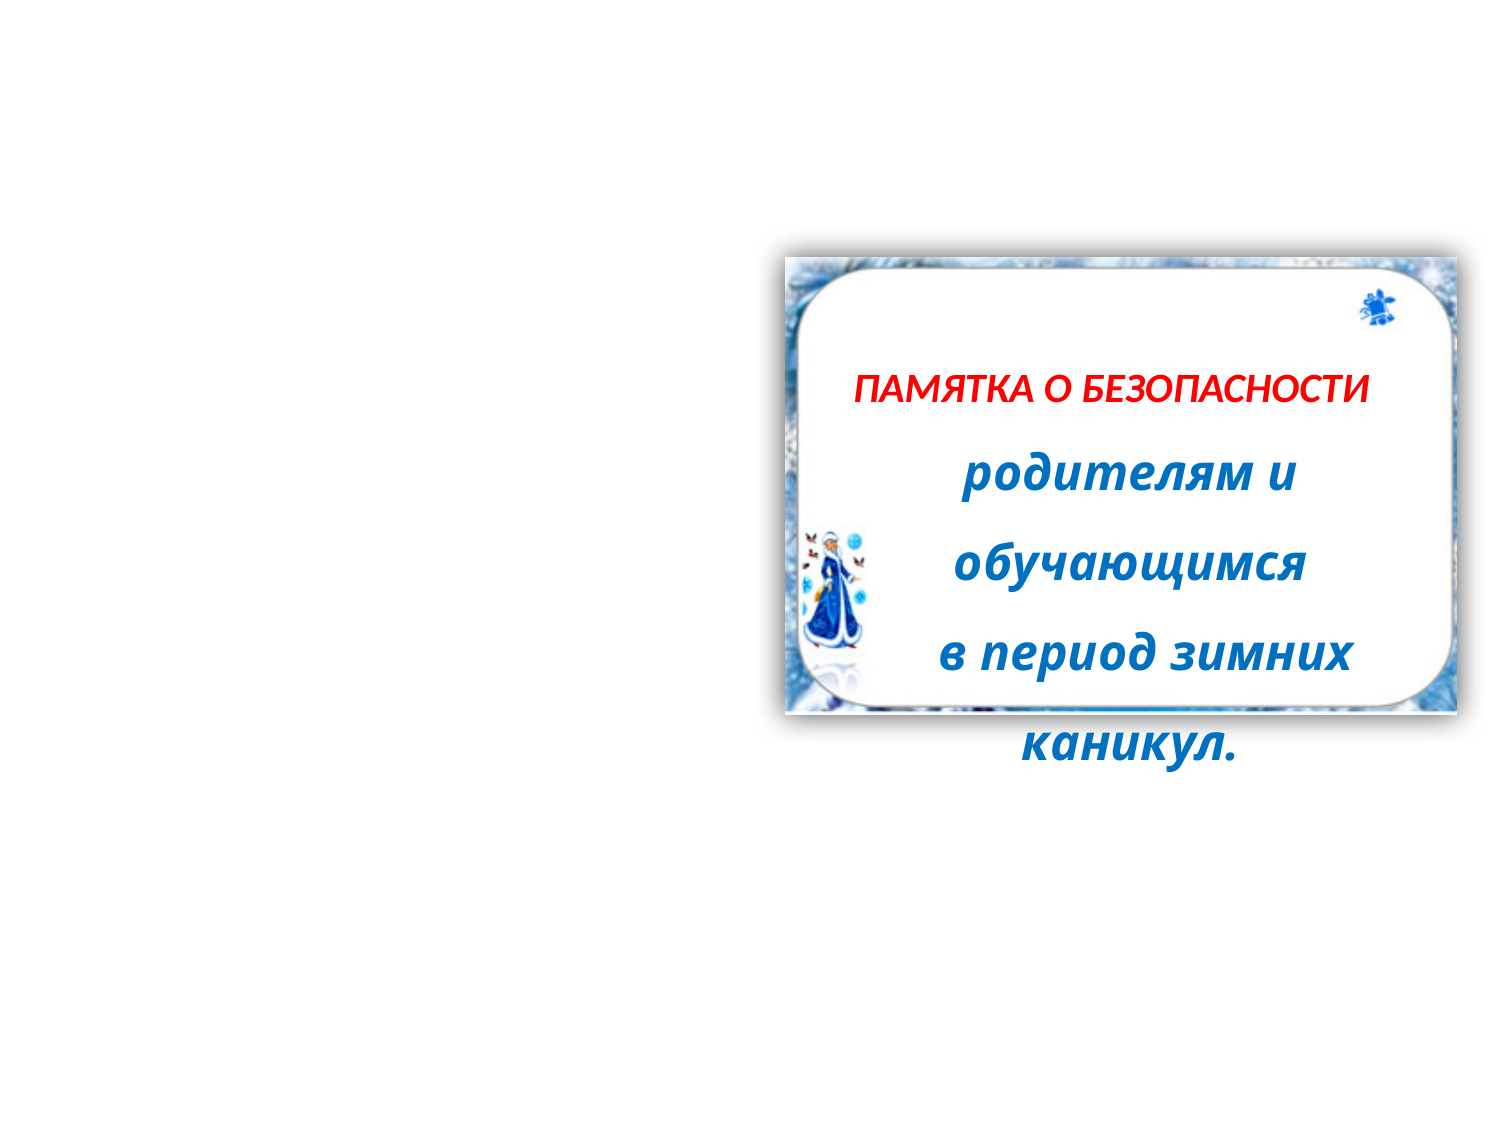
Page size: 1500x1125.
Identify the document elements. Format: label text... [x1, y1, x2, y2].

text_box ПАМЯТКА О БЕЗОПАСНОСТИ родителям и обучающимся в период зимних каникул. [796, 328, 1465, 778]
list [784, 257, 1458, 716]
